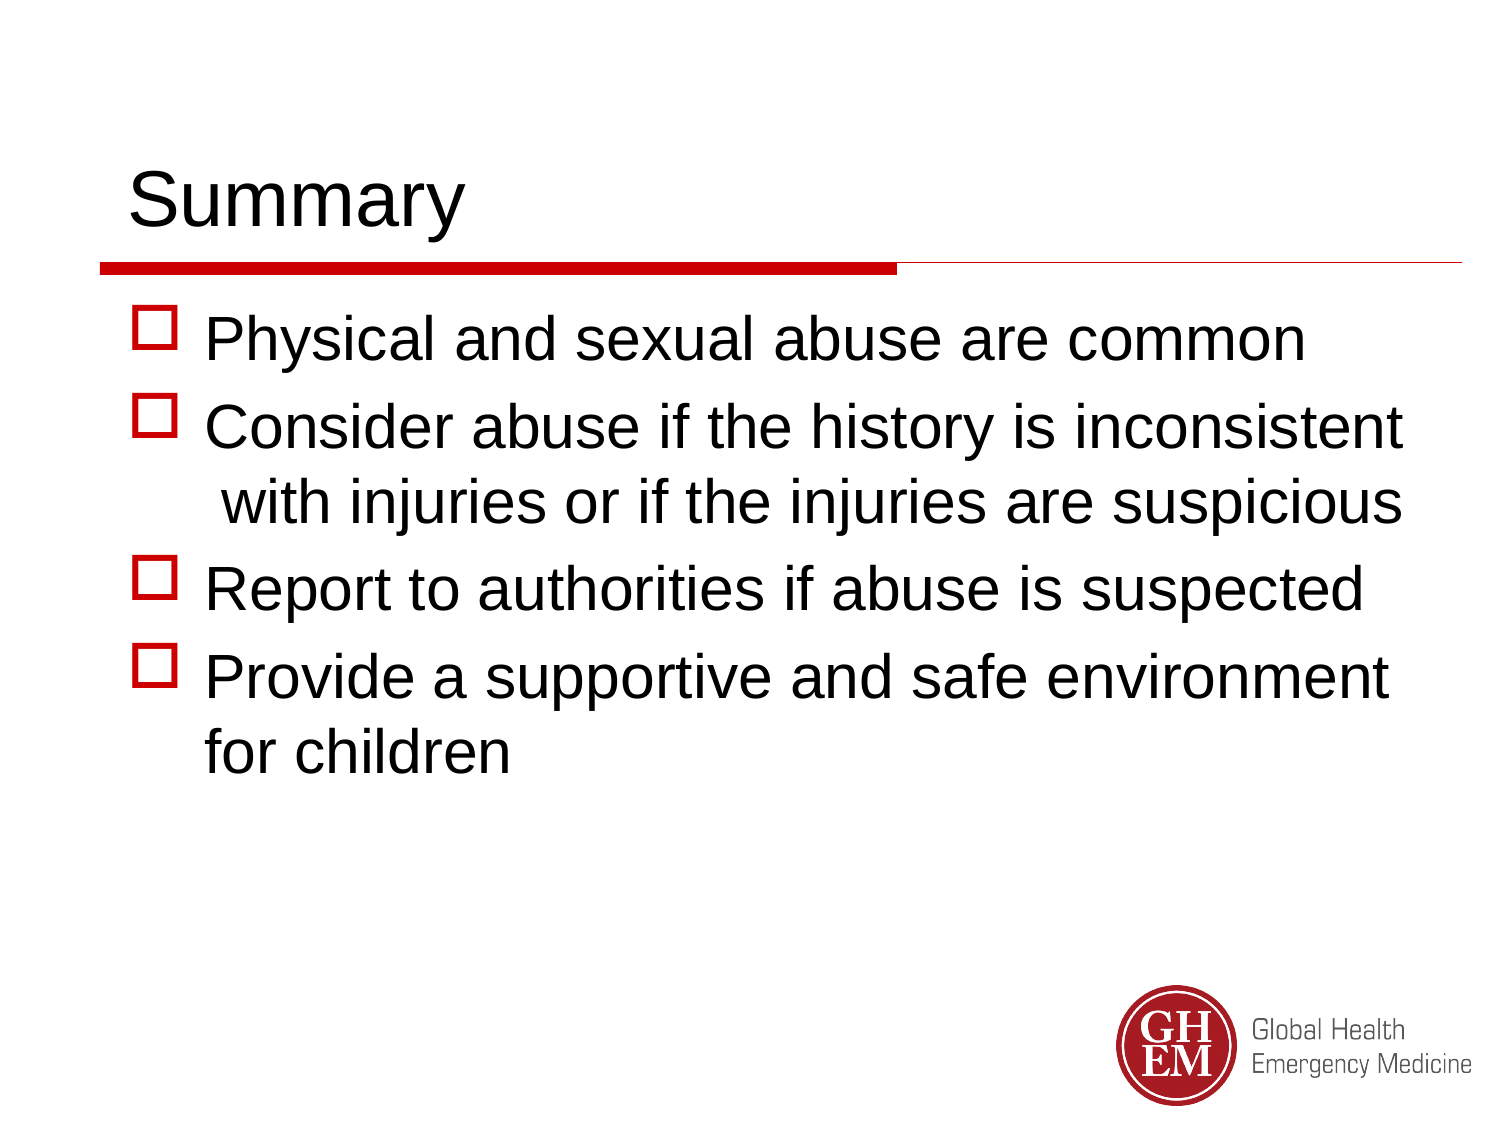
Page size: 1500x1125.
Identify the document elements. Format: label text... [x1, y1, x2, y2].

list Physical and sexual abuse are common Consider abuse if the history is inconsistent with injuries or if the injuries are suspicious Report to authorities if abuse is suspected Provide a supportive and safe environment for children [112, 290, 1425, 991]
picture [1116, 985, 1471, 1106]
title Summary [112, 50, 1425, 250]
